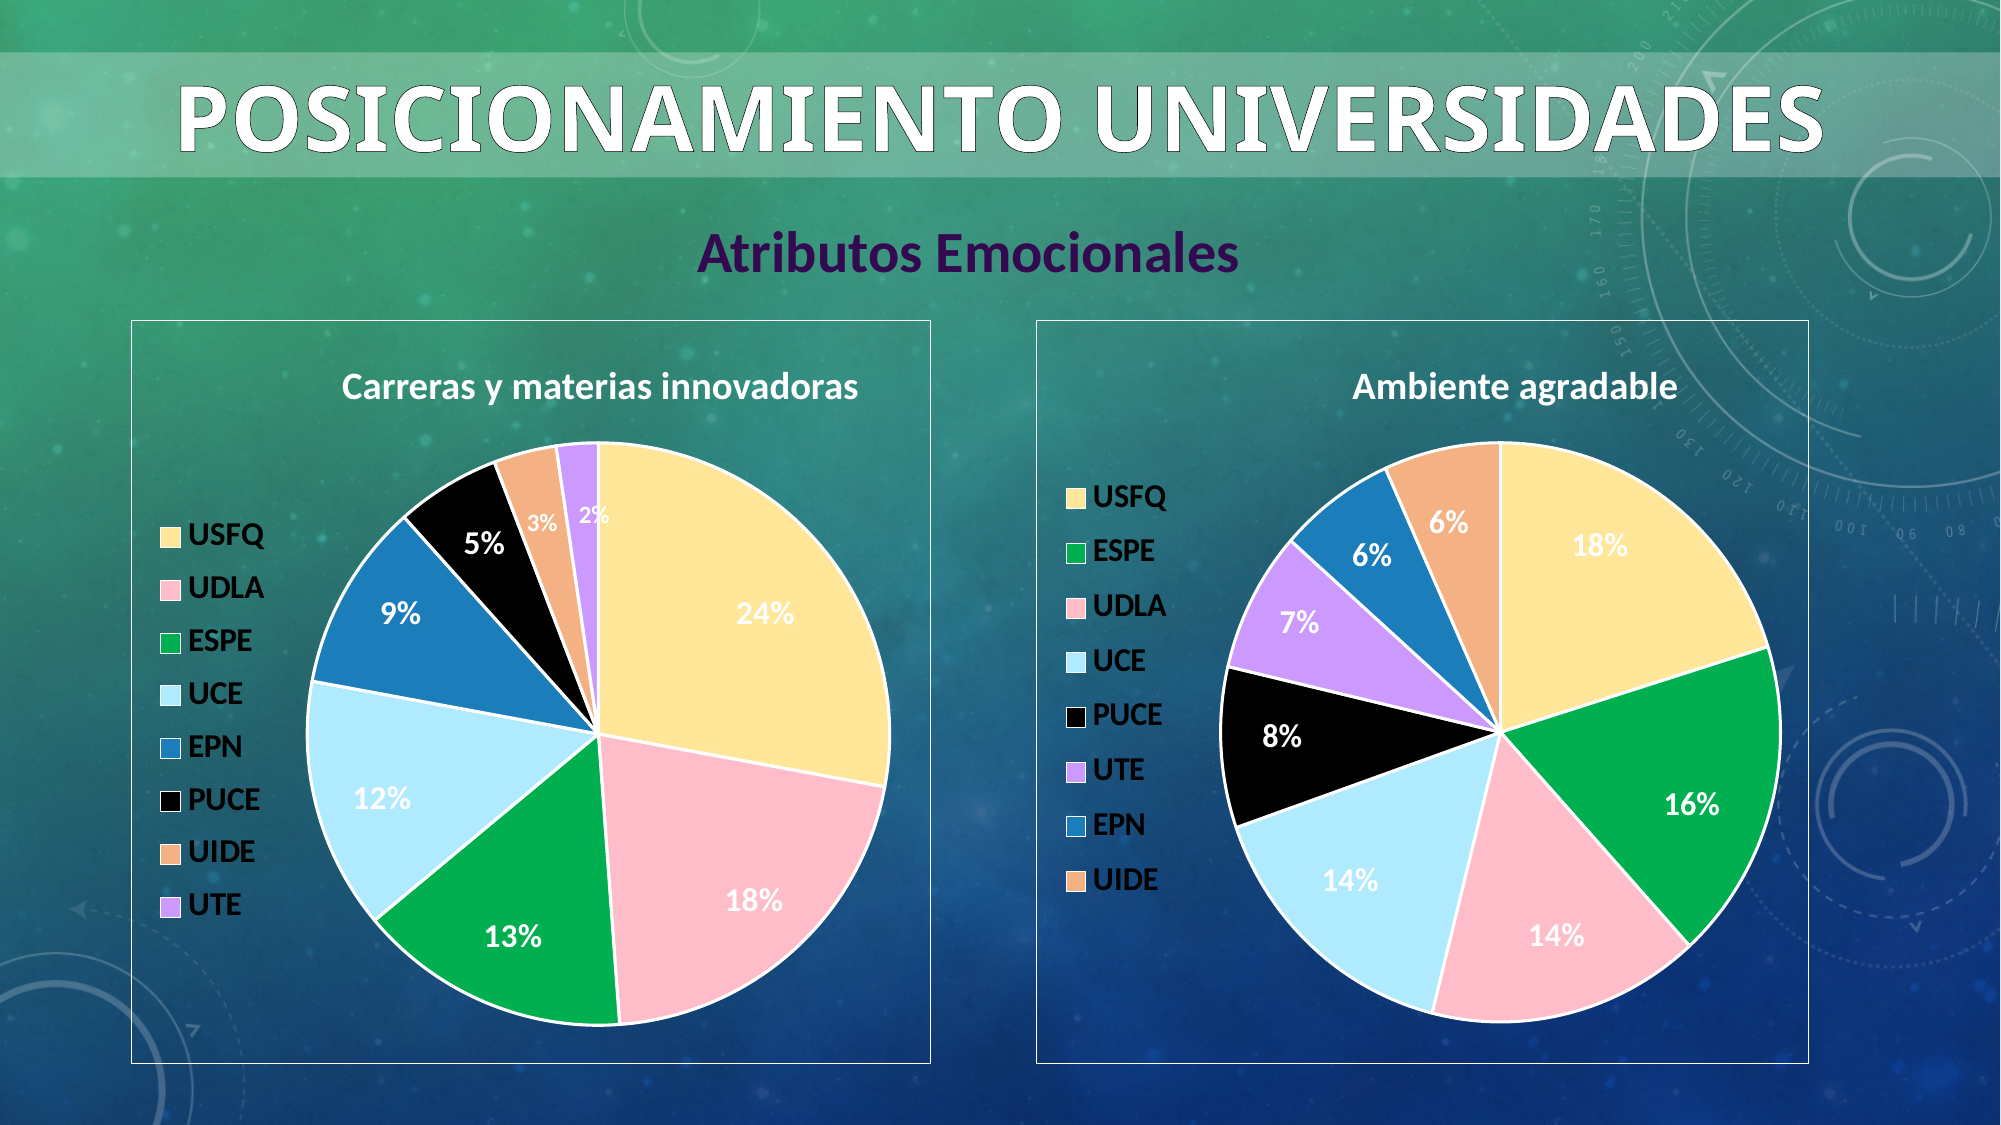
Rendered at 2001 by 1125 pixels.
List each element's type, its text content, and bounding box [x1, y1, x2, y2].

text_box POSICIONAMIENTO UNIVERSIDADES [0, 52, 2000, 178]
picture [0, 0, 2001, 1125]
chart [131, 319, 932, 1064]
text_box Atributos Emocionales [602, 206, 1336, 292]
chart [1035, 319, 1836, 1064]
